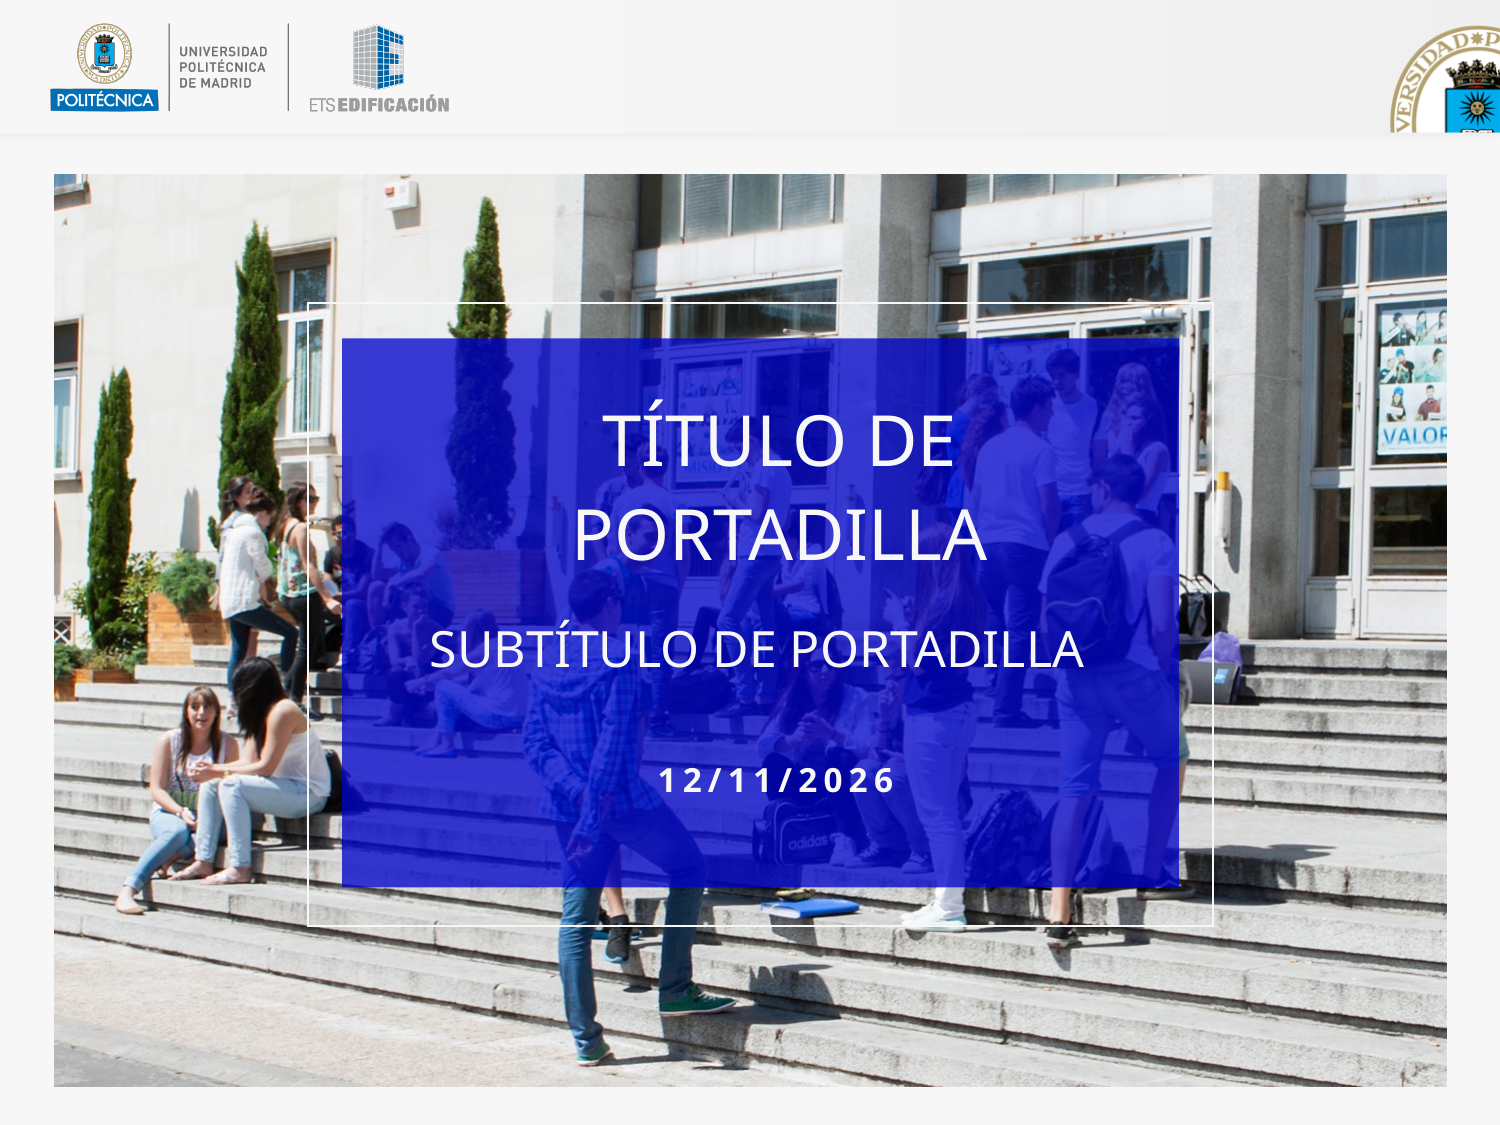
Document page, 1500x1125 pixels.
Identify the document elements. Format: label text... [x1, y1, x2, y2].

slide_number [606, 752, 945, 813]
picture [1471, 101, 1484, 115]
subtitle SUBTÍTULO DE PORTADILLA [357, 616, 1158, 708]
picture [28, 1, 471, 134]
picture [1388, 23, 1500, 133]
list TÍTULO DE PORTADILLA [381, 379, 1179, 583]
picture [54, 174, 1447, 1087]
